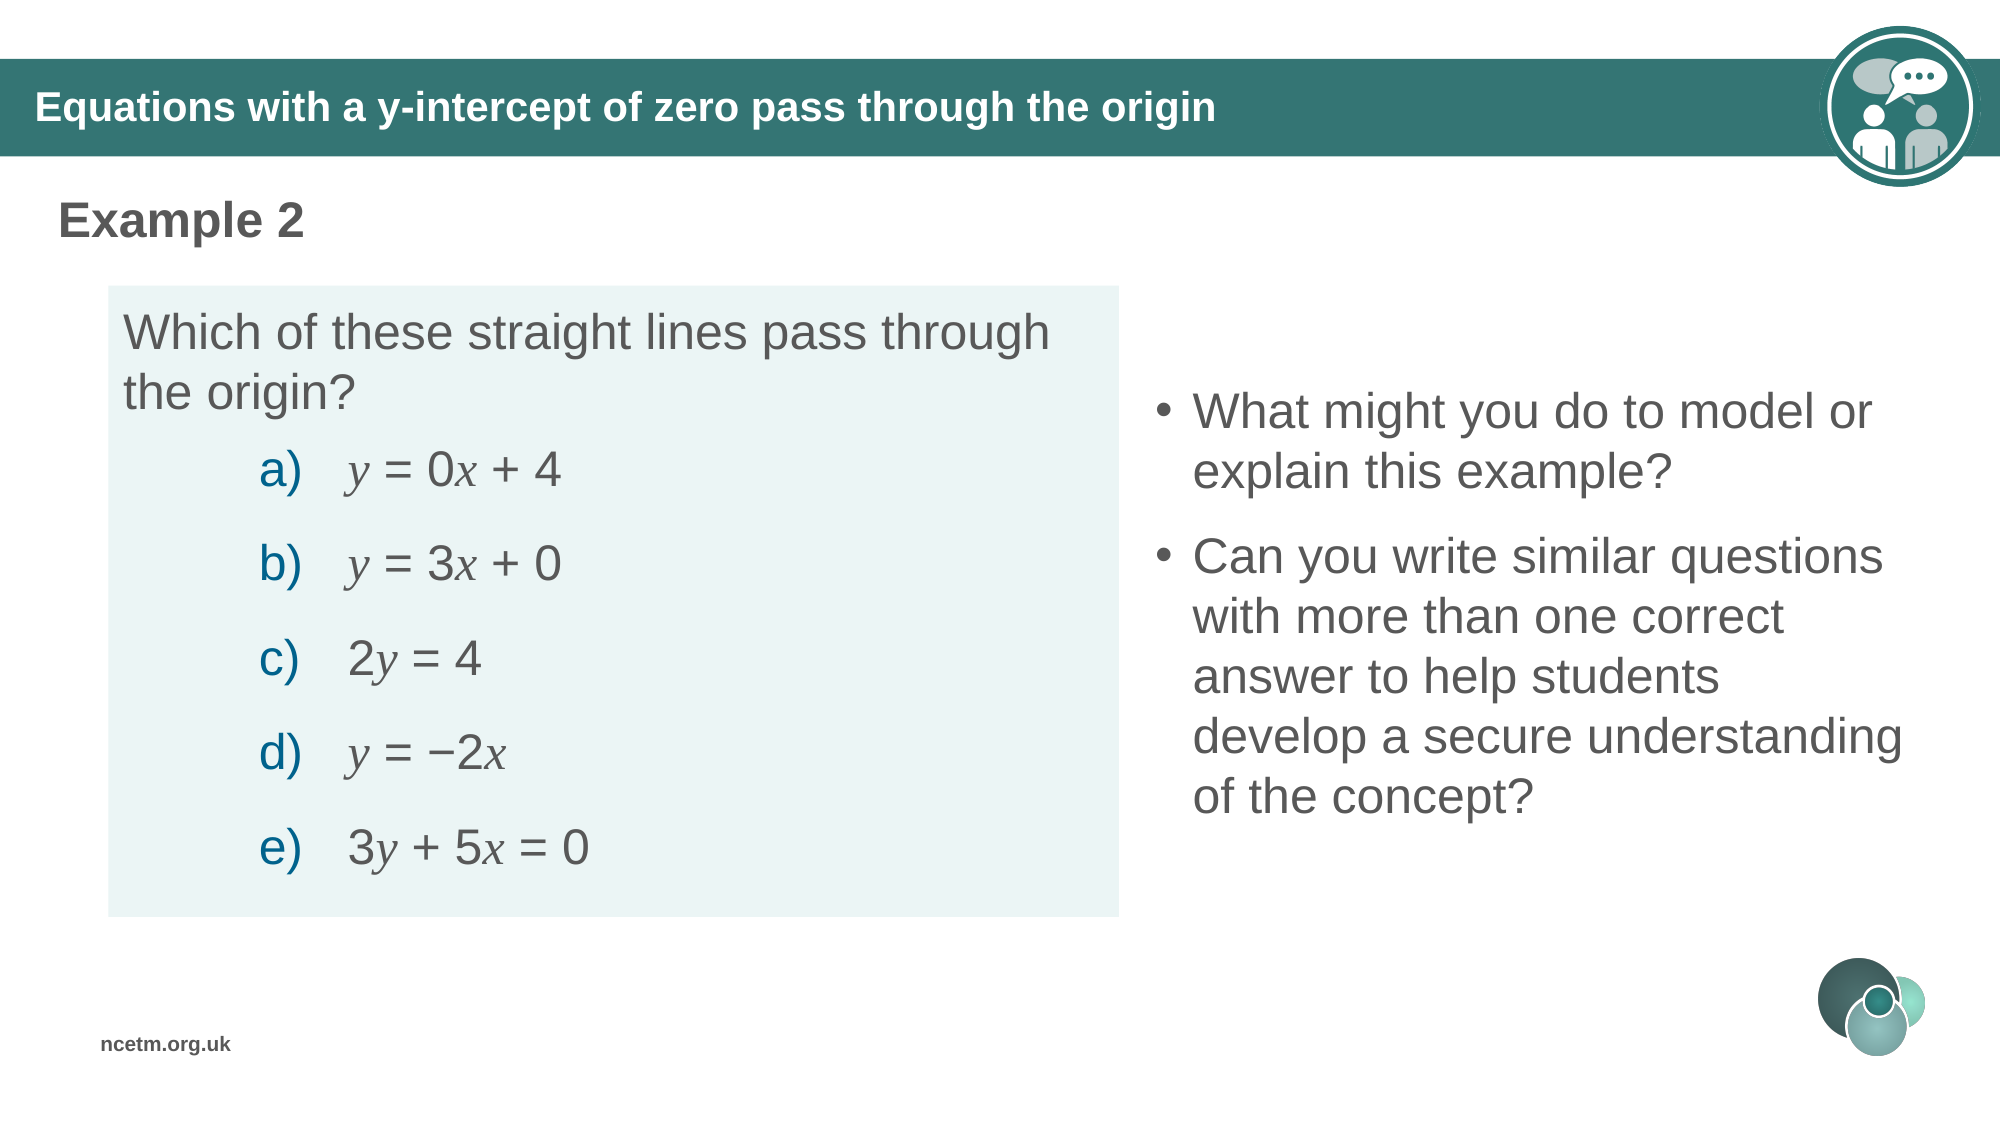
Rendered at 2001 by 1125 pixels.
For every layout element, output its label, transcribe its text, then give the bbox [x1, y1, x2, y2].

text_box Example 2 [43, 179, 1043, 255]
text_box Equations with a y-intercept of zero pass through the origin [19, 72, 1758, 143]
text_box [108, 285, 1119, 917]
picture [1818, 24, 1982, 188]
picture [1818, 958, 1925, 1056]
text_box What might you do to model or explain this example? Can you write similar questions with more than one correct answer to help students develop a secure understanding of the concept? [1119, 285, 1922, 917]
